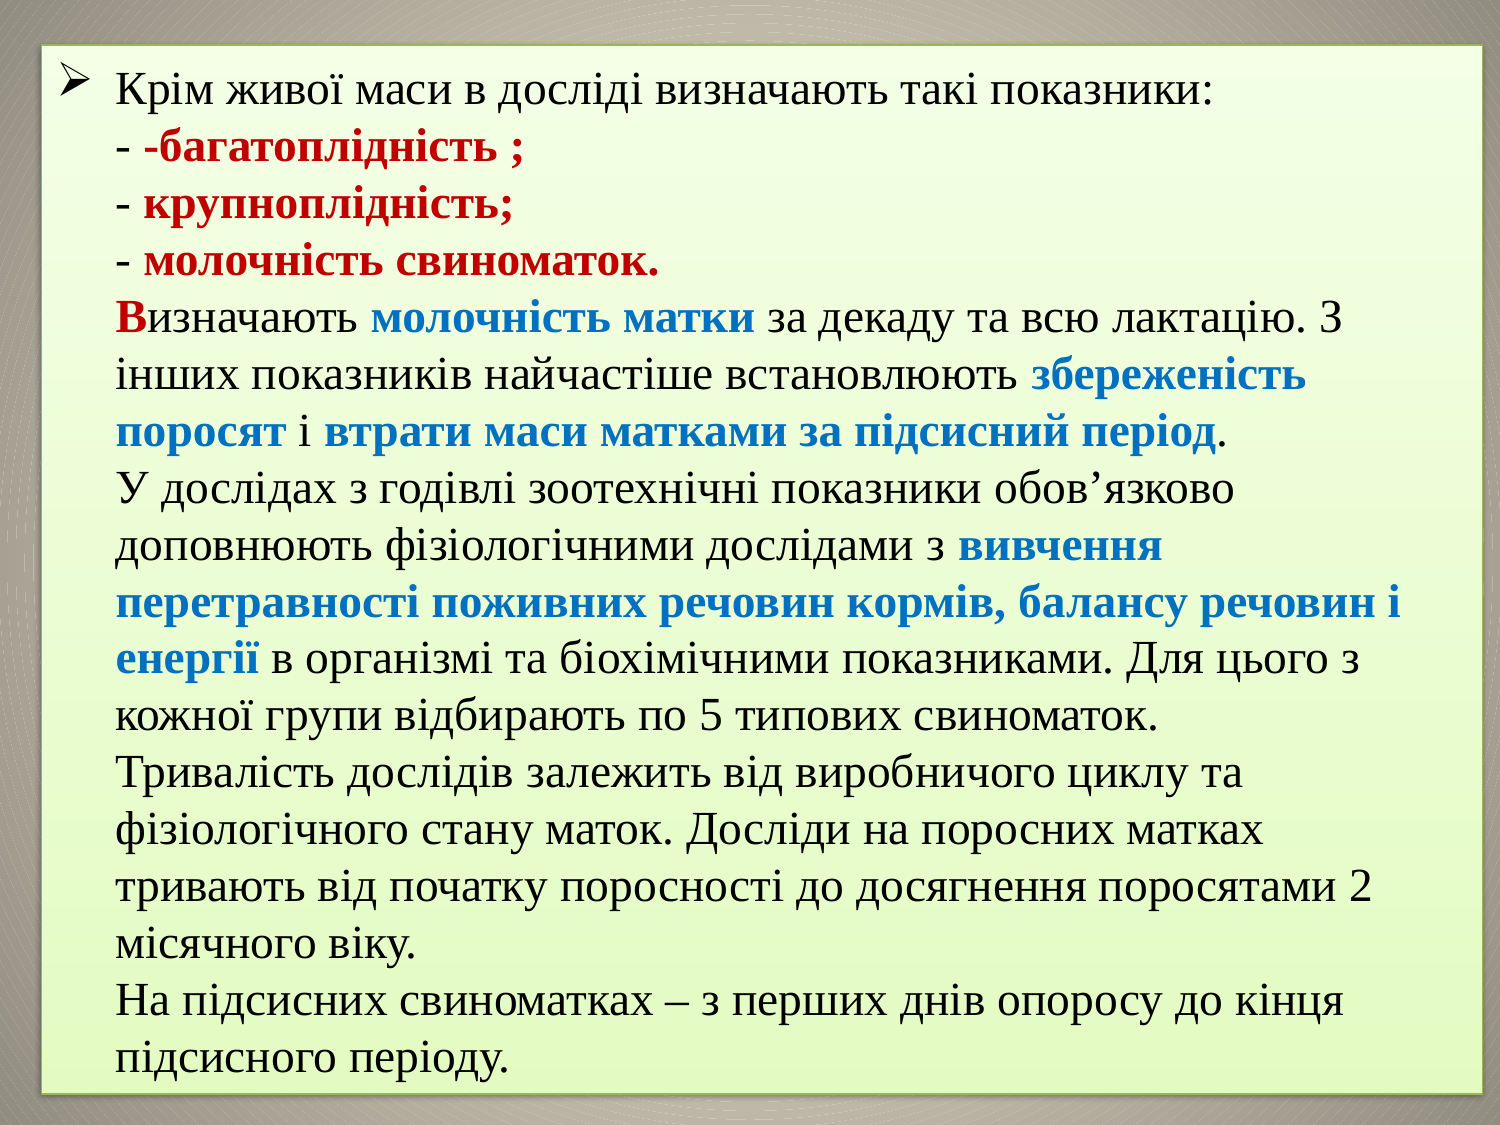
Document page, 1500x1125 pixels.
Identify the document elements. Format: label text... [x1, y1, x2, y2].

title Крім живої маси в досліді визначають такі показники: - -багатоплідність ; - крупноплідність; - молочність свиноматок. Визначають молочність матки за декаду та всю лактацію. З інших показників найчастіше встановлюють збереженість поросят і втрати маси матками за підсисний період. У дослідах з годівлі зоотехнічні показники обов’язково доповнюють фізіологічними дослідами з вивчення перетравності поживних речовин кормів, балансу речовин і енергії в організмі та біохімічними показниками. Для цього з кожної групи відбирають по 5 типових свиноматок. Тривалість дослідів залежить від виробничого циклу та фізіологічного стану маток. Досліди на поросних матках тривають від початку поросності до досягнення поросятами 2 місячного віку. На підсисних свиноматках – з перших днів опоросу до кінця підсисного періоду. [41, 44, 1483, 1095]
